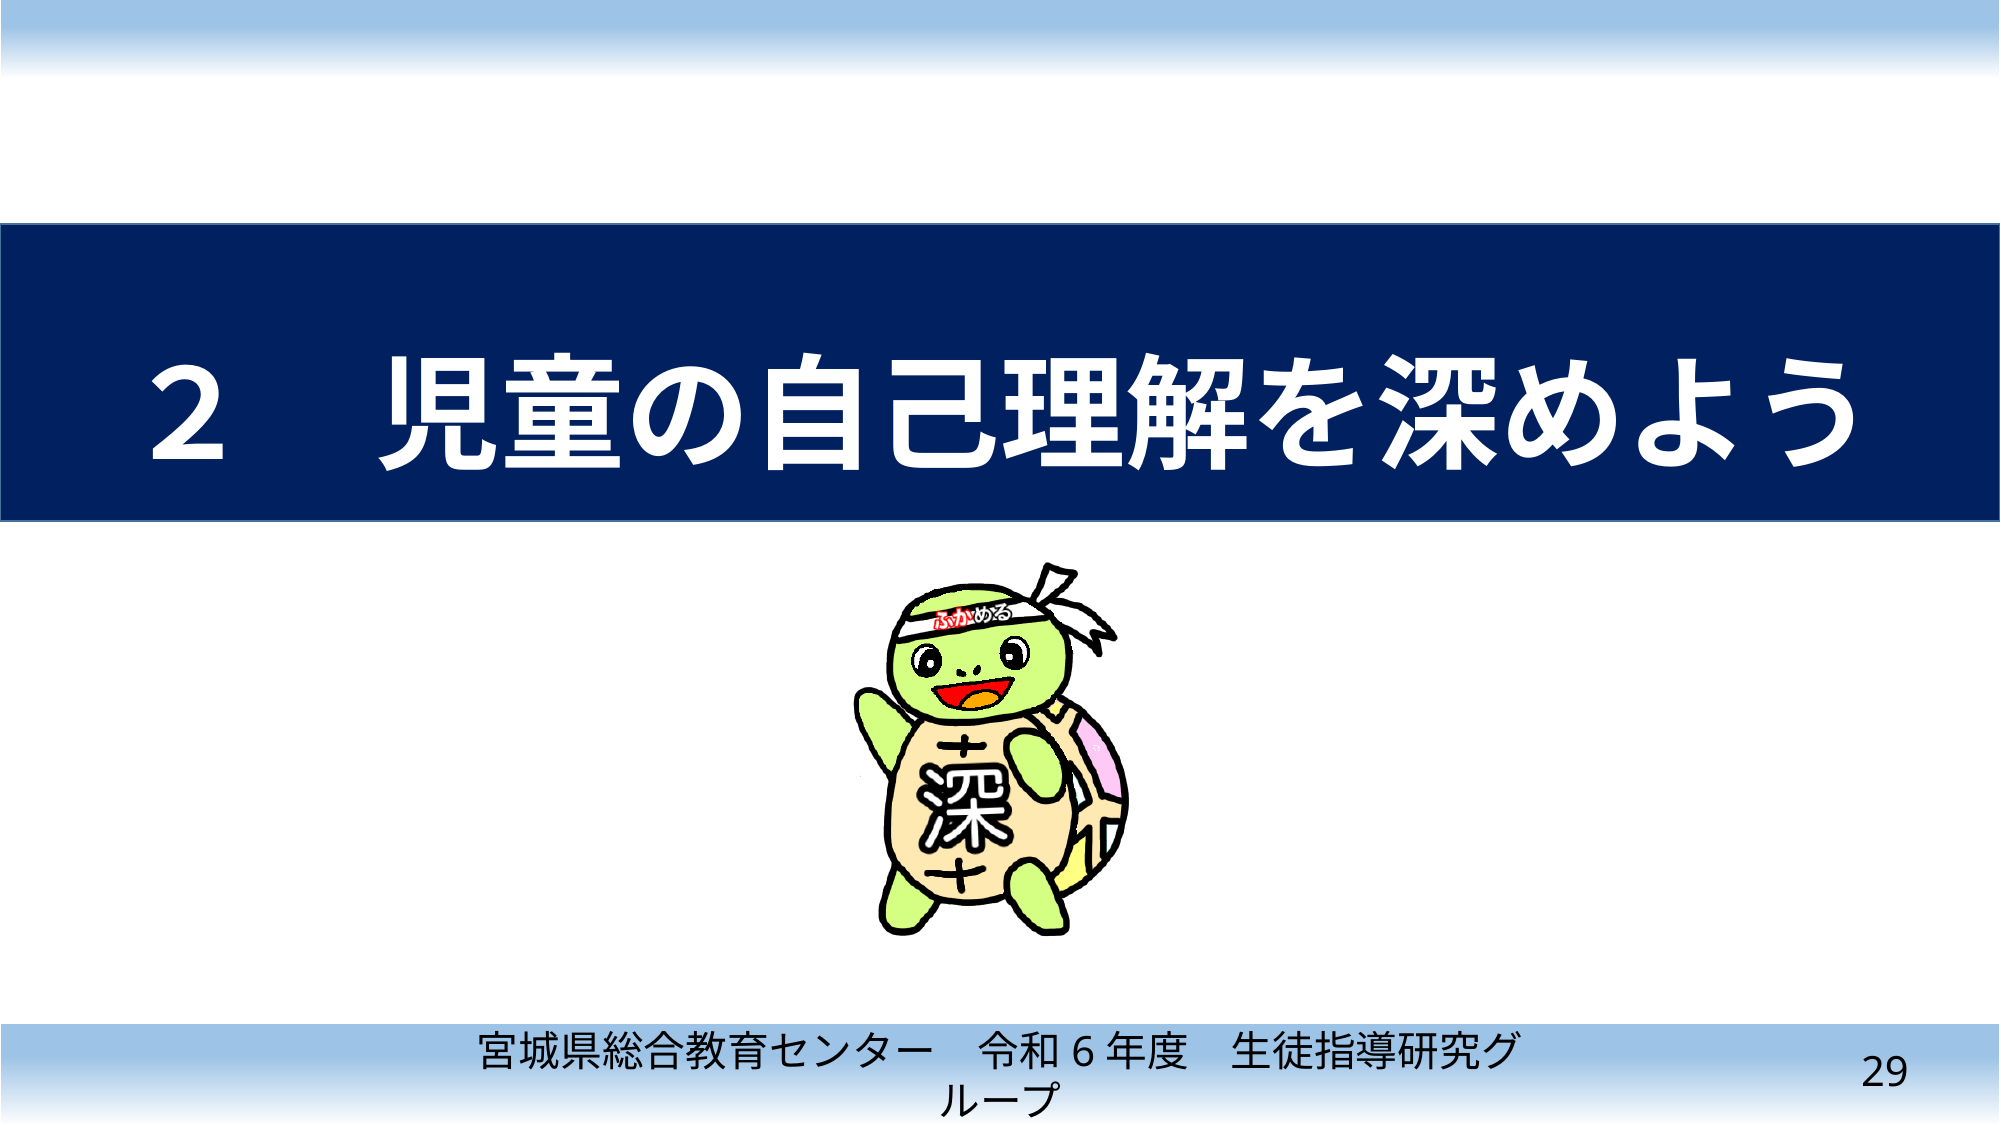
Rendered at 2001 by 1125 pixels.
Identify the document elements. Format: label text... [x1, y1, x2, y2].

slide_number 28 [1811, 1043, 1925, 1104]
picture [798, 562, 1202, 965]
text_box 宮城県総合教育センター 令和6年度 生徒指導研究グループ [428, 1045, 1572, 1105]
text_box ２ 児童の自己理解を深めよう [0, 223, 2000, 522]
